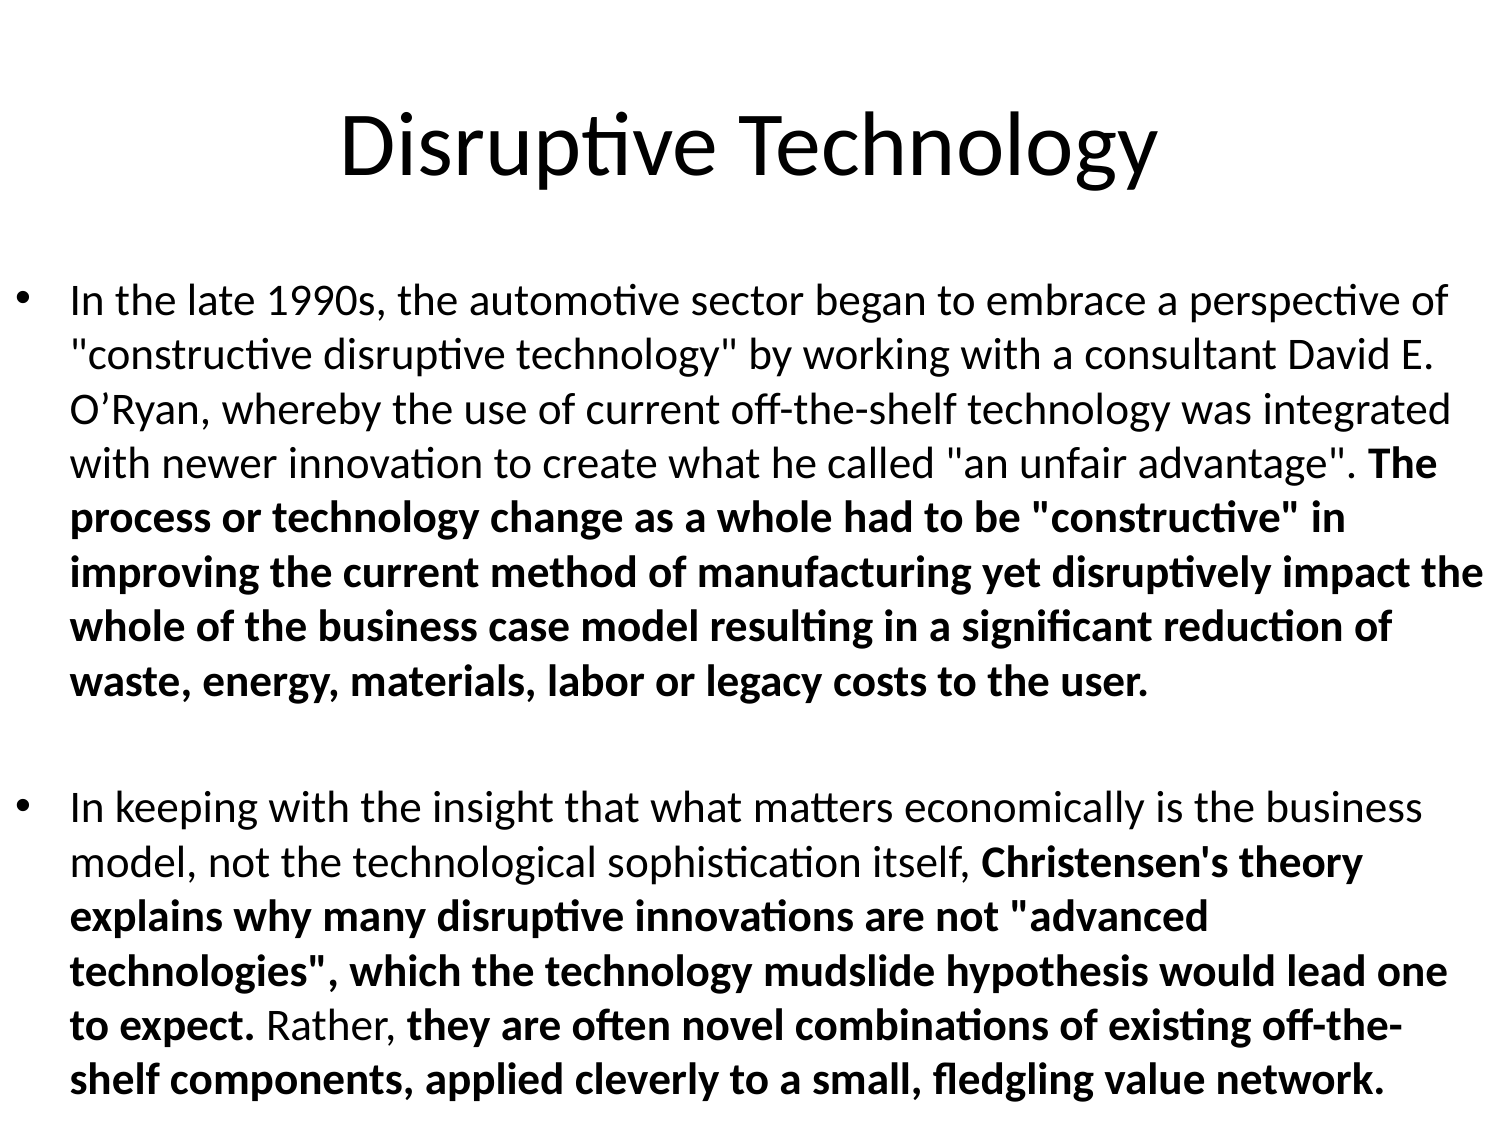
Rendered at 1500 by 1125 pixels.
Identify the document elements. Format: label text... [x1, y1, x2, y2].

list In the late 1990s, the automotive sector began to embrace a perspective of "constructive disruptive technology" by working with a consultant David E. O’Ryan, whereby the use of current off-the-shelf technology was integrated with newer innovation to create what he called "an unfair advantage". The process or technology change as a whole had to be "constructive" in improving the current method of manufacturing yet disruptively impact the whole of the business case model resulting in a significant reduction of waste, energy, materials, labor or legacy costs to the user. In keeping with the insight that what matters economically is the business model, not the technological sophistication itself, Christensen's theory explains why many disruptive innovations are not "advanced technologies", which the technology mudslide hypothesis would lead one to expect. Rather, they are often novel combinations of existing off-the-shelf components, applied cleverly to a small, fledgling value network. [0, 262, 1500, 1125]
title Disruptive Technology [75, 45, 1425, 233]
